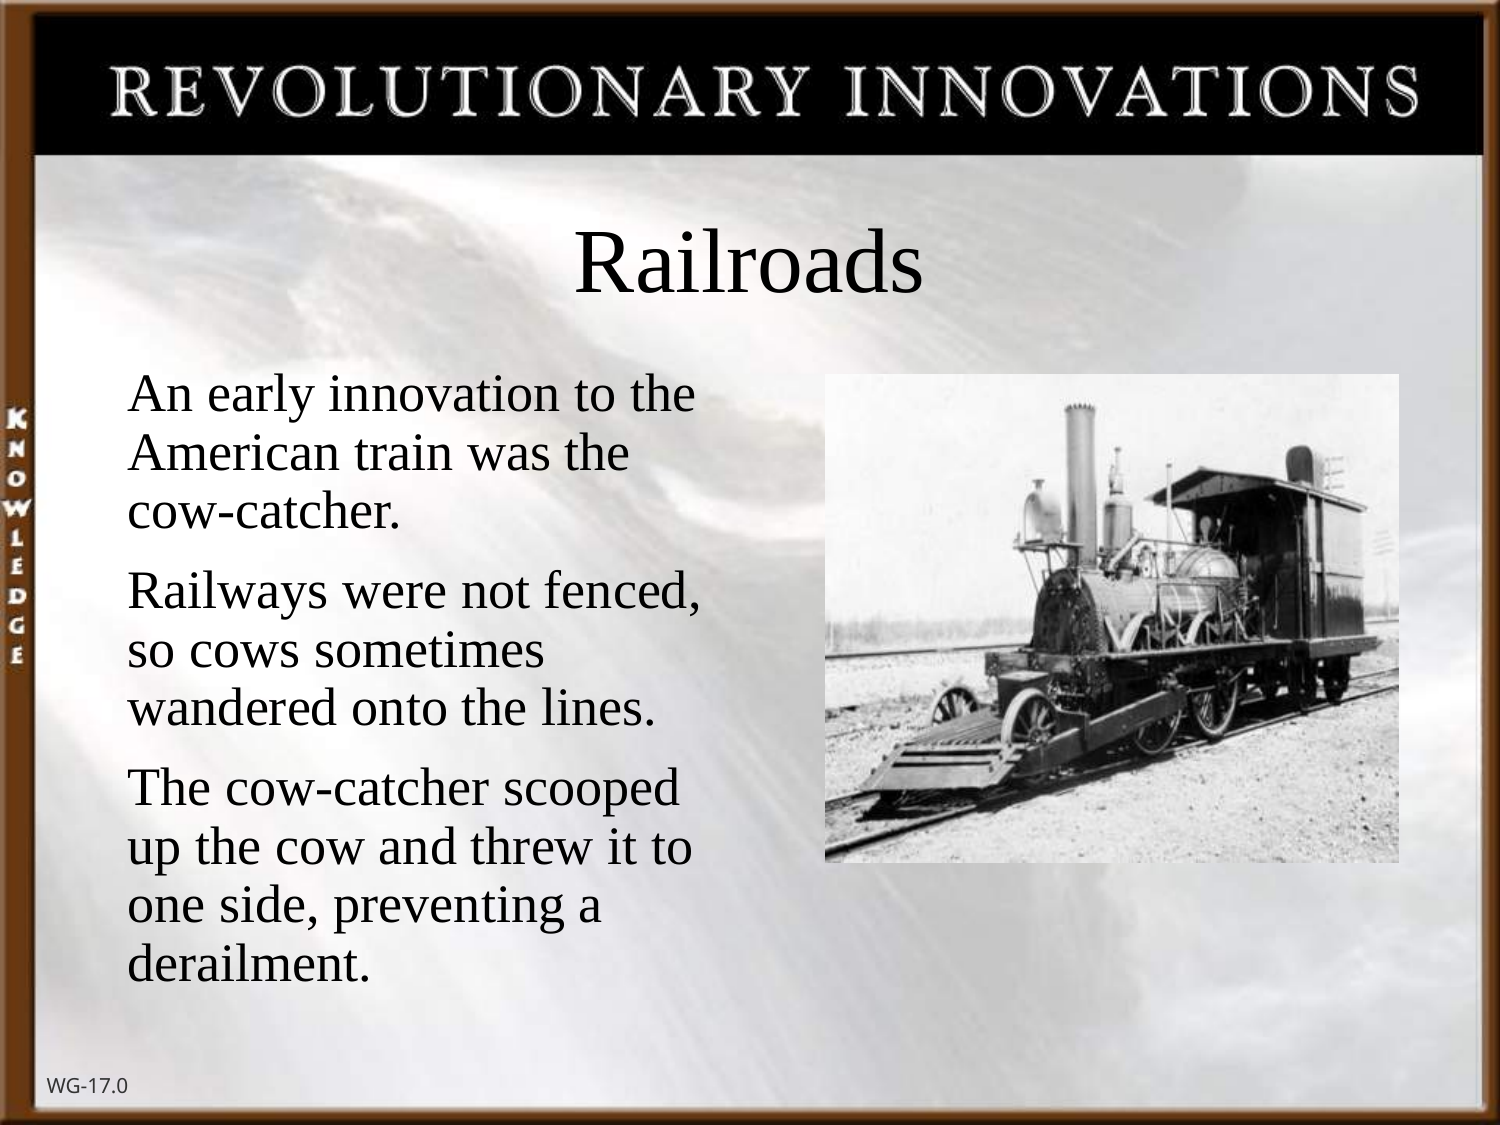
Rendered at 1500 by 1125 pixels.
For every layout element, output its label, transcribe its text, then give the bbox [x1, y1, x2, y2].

list An early innovation to the American train was the cow-catcher. Railways were not fenced, so cows sometimes wandered onto the lines. The cow-catcher scooped up the cow and threw it to one side, preventing a derailment. [112, 357, 751, 1013]
title Railroads [37, 162, 1463, 351]
picture [0, 0, 1500, 1125]
text_box WG-17.0 [31, 1064, 315, 1105]
